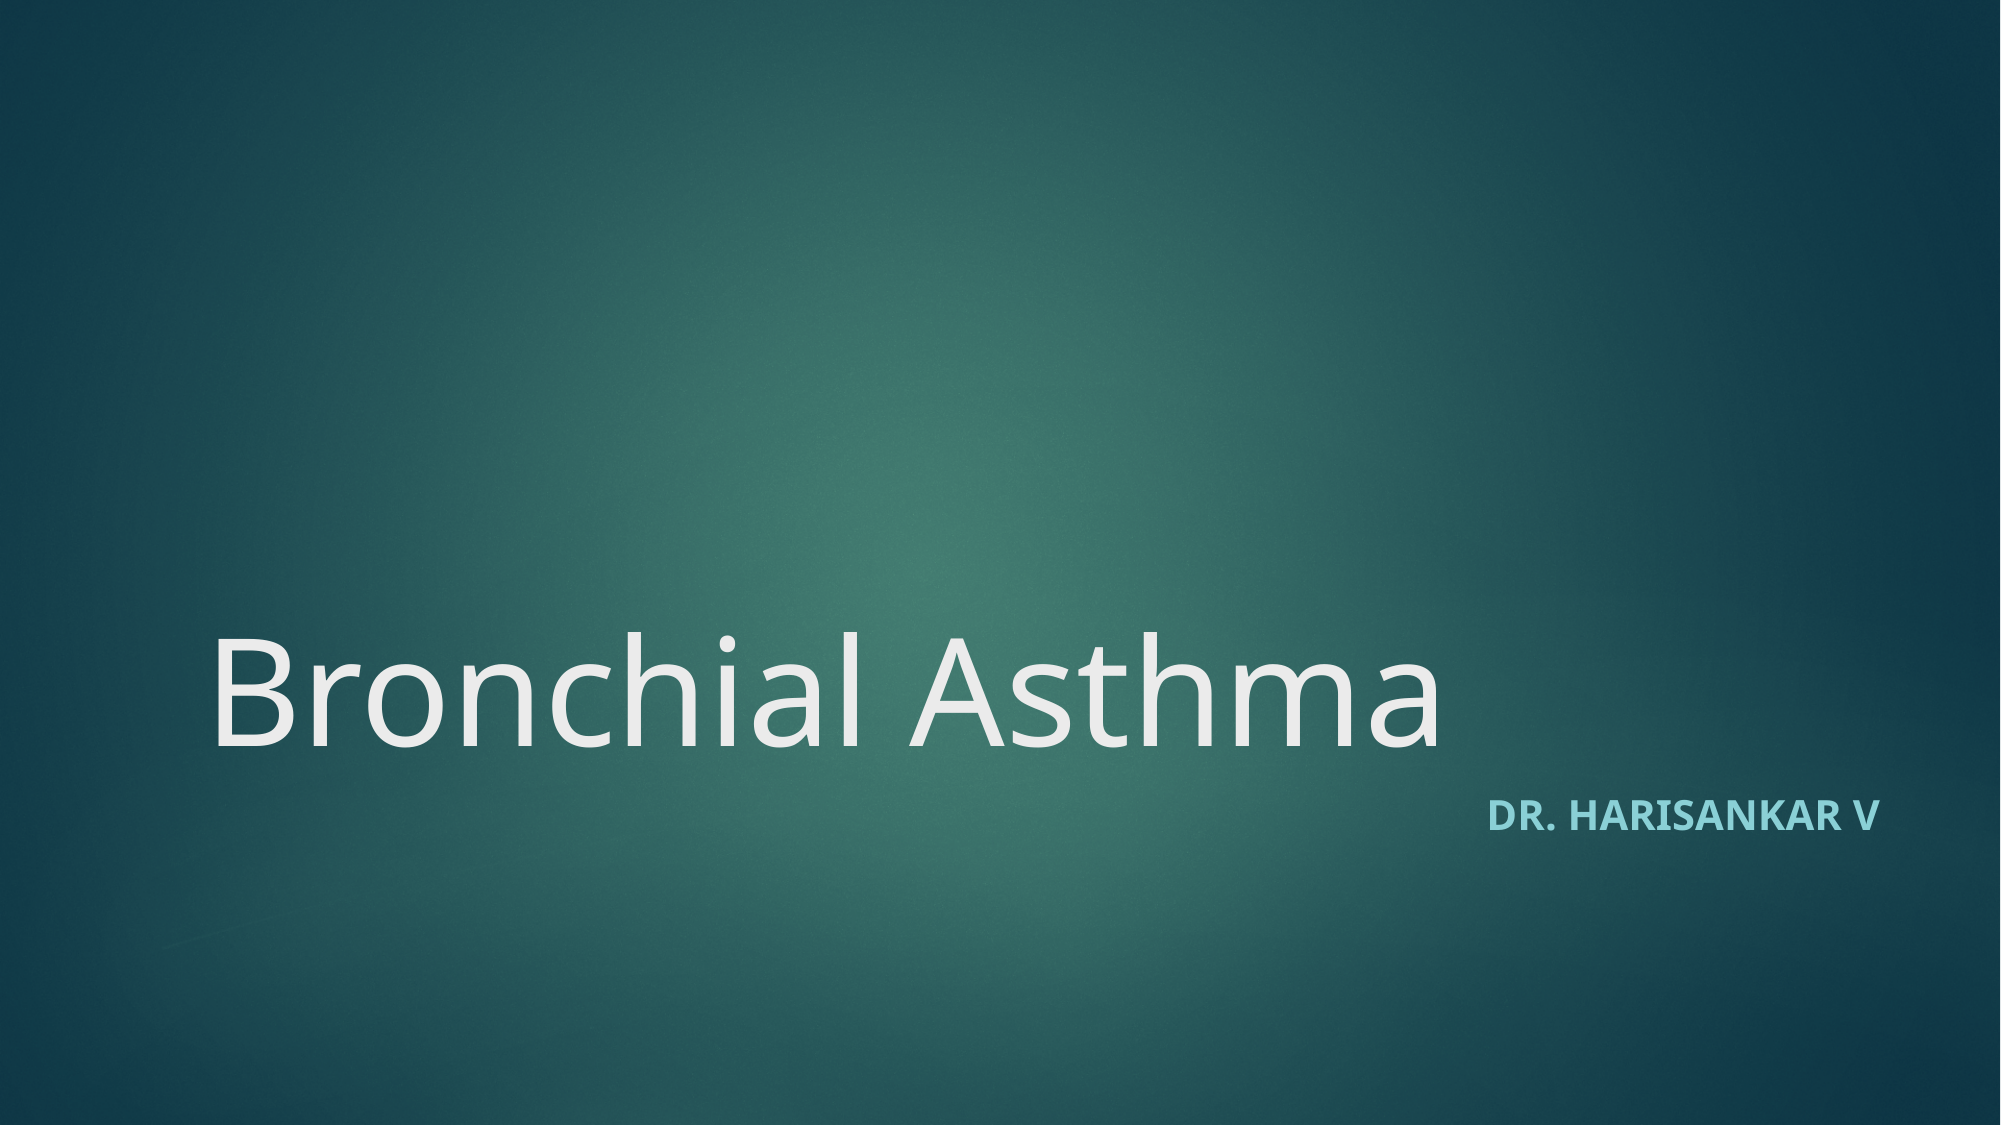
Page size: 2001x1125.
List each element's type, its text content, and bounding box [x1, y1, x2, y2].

subtitle Dr. Harisankar v [447, 781, 1895, 864]
title Bronchial Asthma [189, 237, 1638, 784]
